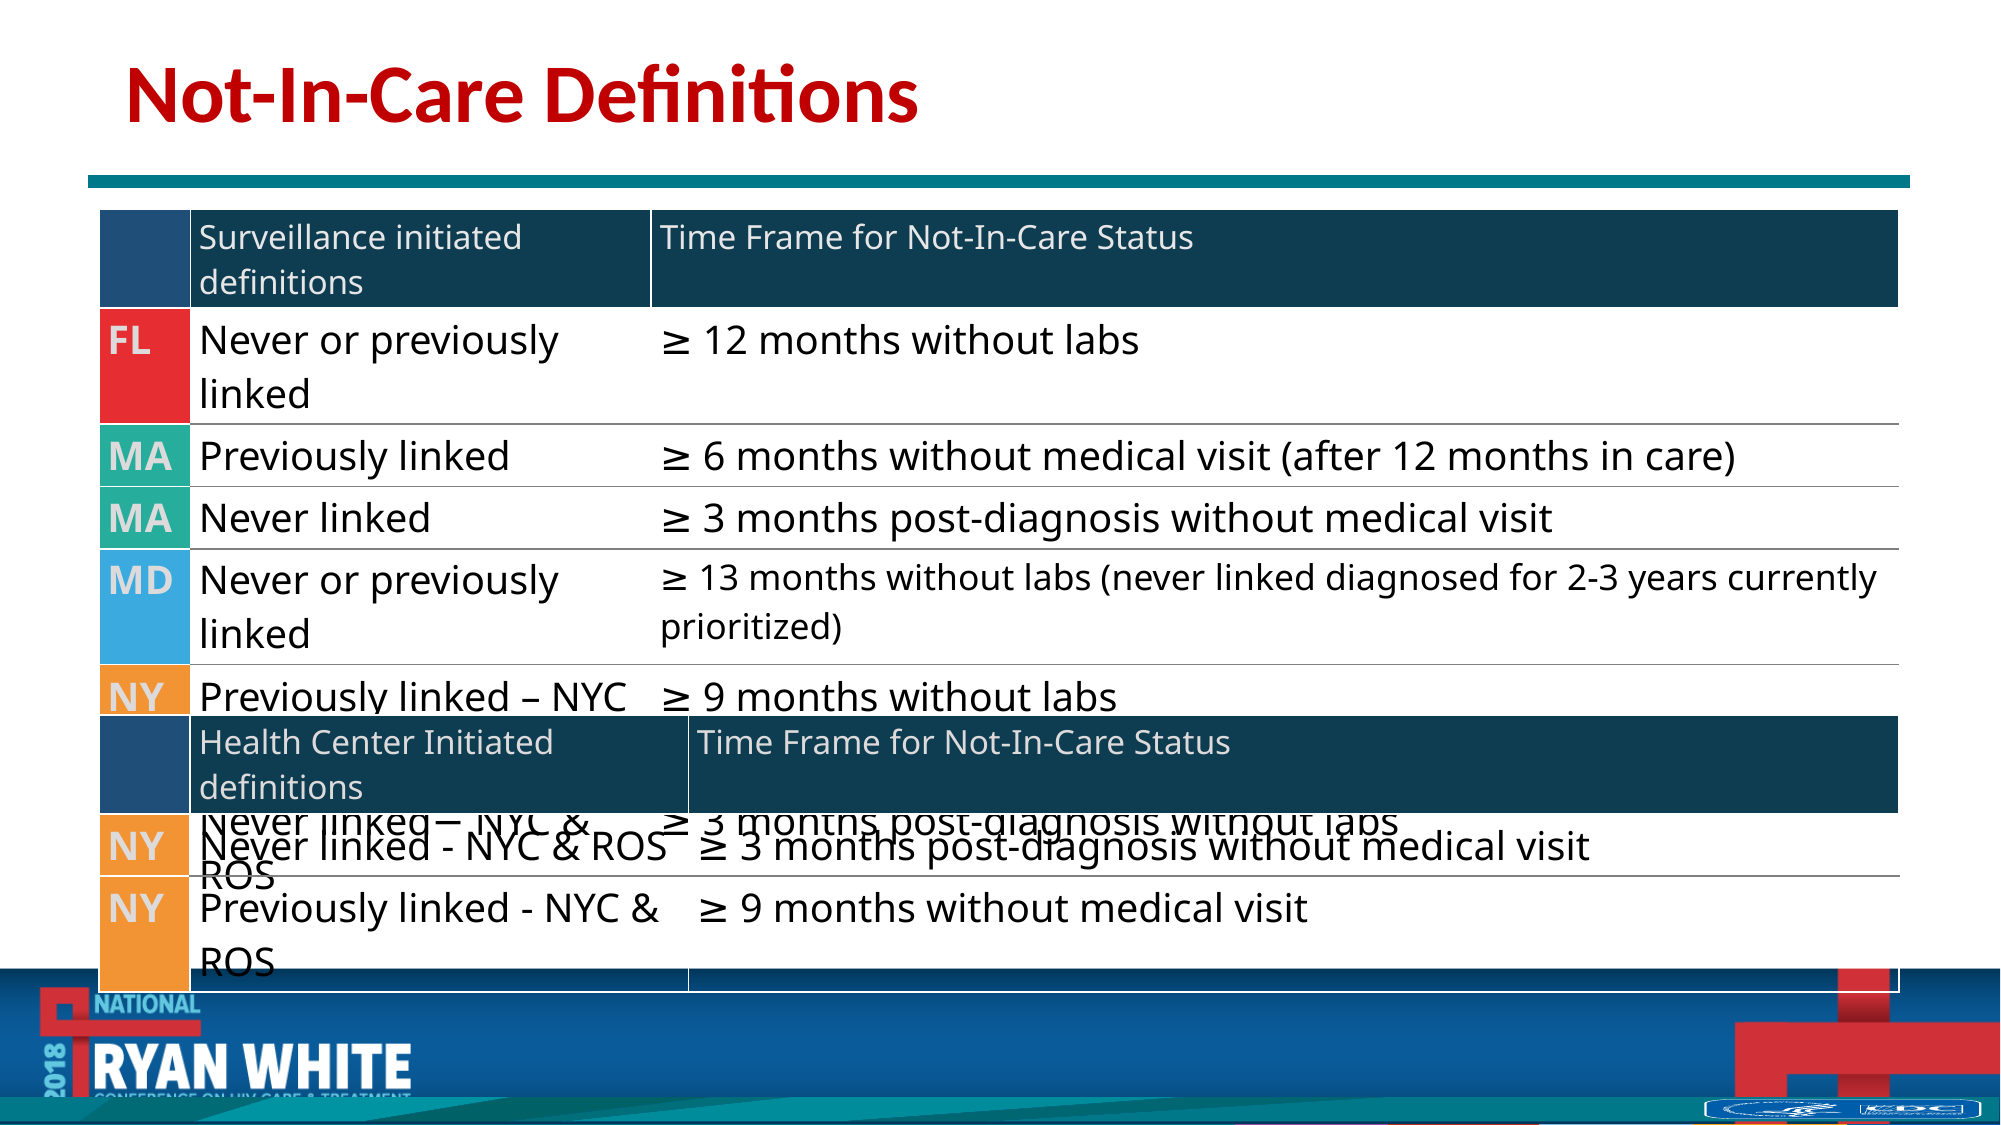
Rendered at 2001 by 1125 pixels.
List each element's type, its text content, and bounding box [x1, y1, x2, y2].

table_cell NY [100, 815, 189, 875]
table_cell ≥ 12 months without labs [651, 309, 1899, 423]
table_cell Never linked - NYC & ROS [191, 815, 688, 875]
table_header Surveillance initiated definitions [191, 210, 650, 307]
table_cell Never or previously linked [191, 309, 651, 423]
table_header Time Frame for Not-In-Care Status [652, 210, 1898, 307]
table_cell Previously linked [191, 425, 651, 486]
title Not-In-Care Definitions [110, 39, 1911, 147]
table_cell ≥ 9 months without medical visit [689, 877, 1898, 991]
table_cell ≥ 13 months without labs (never linked diagnosed for 2-3 years currently prioritized) [651, 550, 1899, 664]
table_header Health Center Initiated definitions [191, 716, 688, 813]
table_cell FL [100, 309, 190, 423]
picture [0, 0, 2001, 1125]
table_header [100, 210, 190, 307]
table_header [100, 716, 189, 813]
table_header Time Frame for Not-In-Care Status [689, 716, 1898, 813]
table_cell Never linked [191, 487, 651, 548]
table_cell ≥ 6 months without medical visit (after 12 months in care) [651, 425, 1899, 486]
table_cell MA [100, 425, 190, 486]
table_cell Previously linked - NYC & ROS [191, 877, 688, 991]
table_cell NY [100, 877, 189, 991]
table_cell Never or previously linked [191, 550, 651, 664]
table_cell ≥ 3 months post-diagnosis without medical visit [689, 815, 1898, 875]
table_cell NY [100, 665, 190, 714]
table_cell MD [100, 550, 190, 664]
table_cell Previously linked – NYC [191, 665, 651, 714]
table_cell MA [100, 487, 190, 548]
table_cell ≥ 3 months post-diagnosis without medical visit [651, 487, 1899, 548]
table_cell ≥ 9 months without labs [651, 665, 1899, 714]
